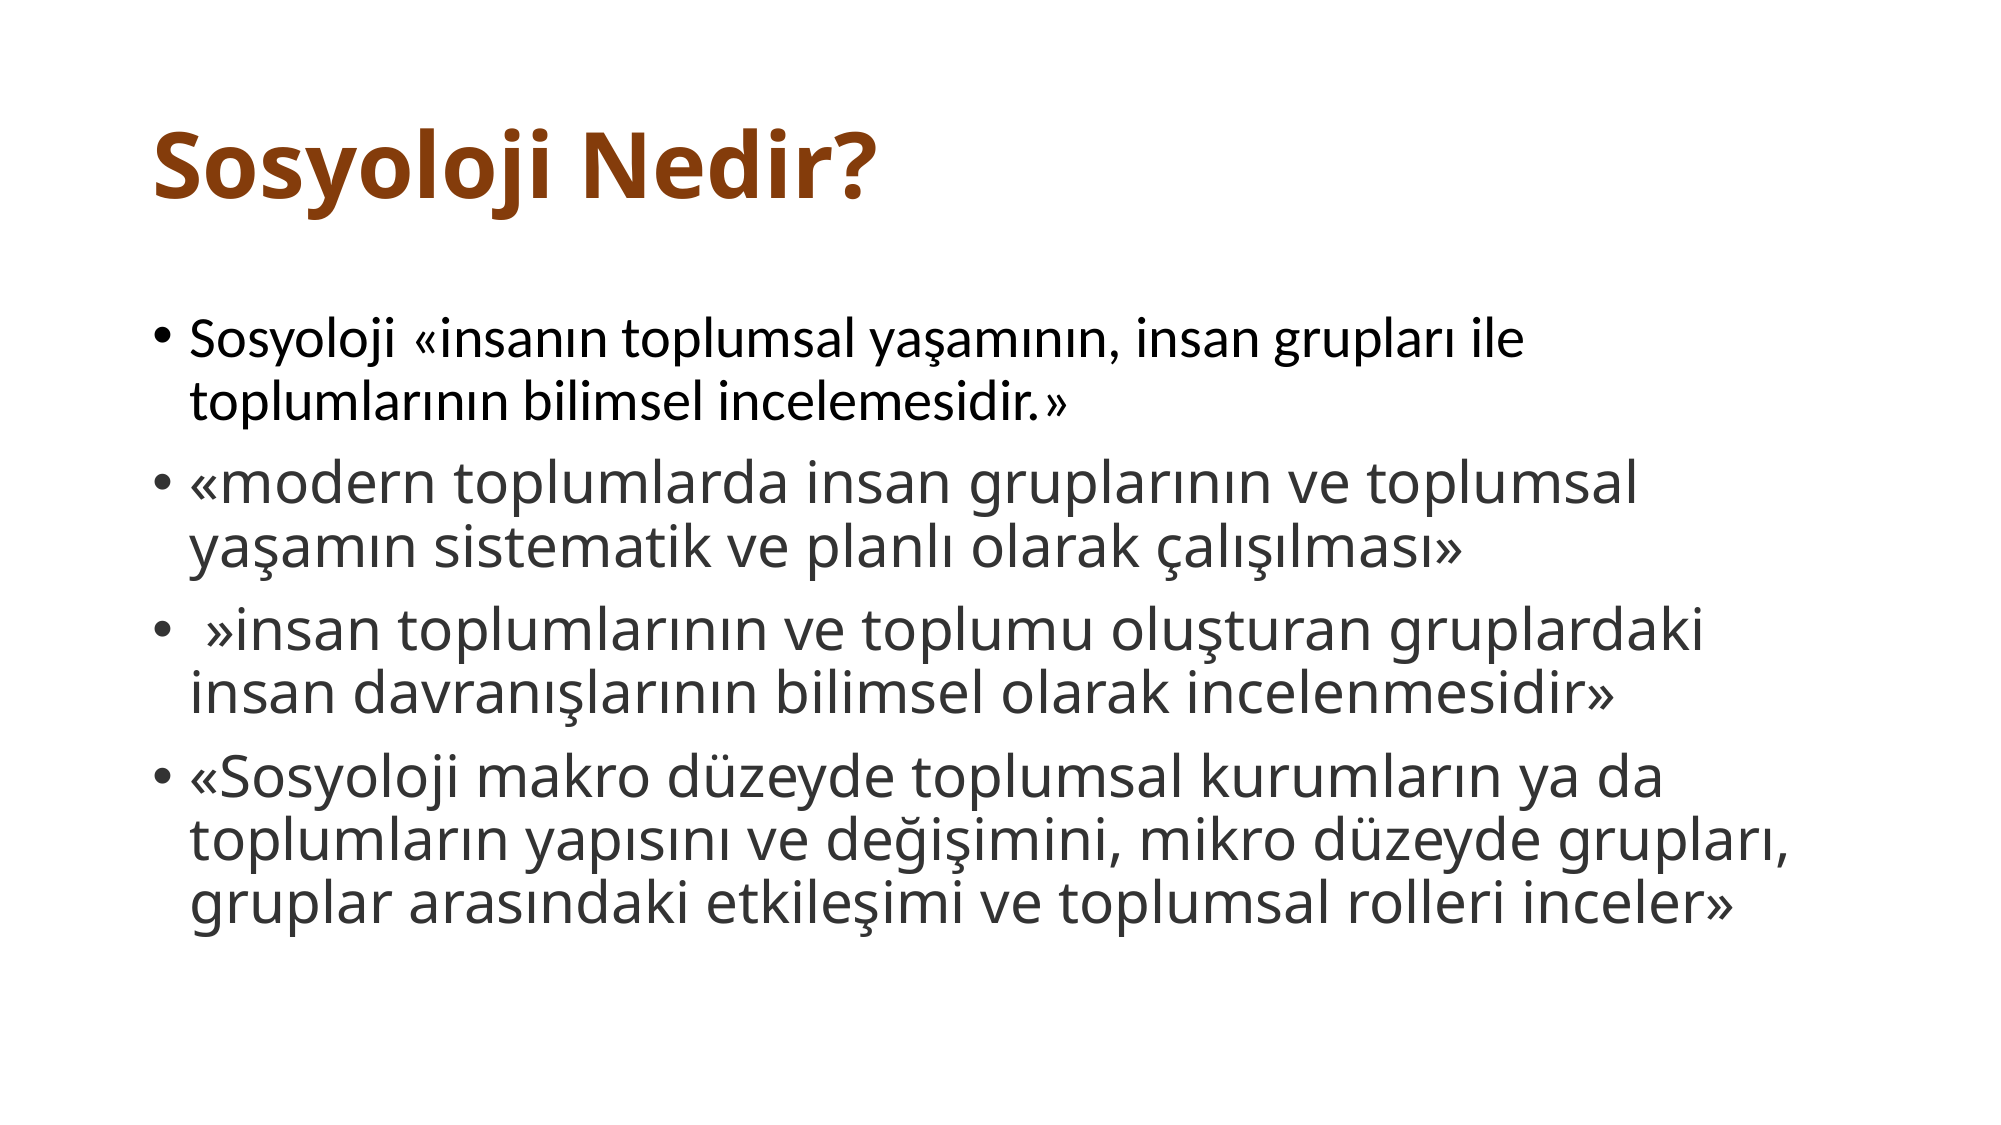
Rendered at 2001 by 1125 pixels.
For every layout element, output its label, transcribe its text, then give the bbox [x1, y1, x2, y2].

list Sosyoloji «insanın toplumsal yaşamının, insan grupları ile toplumlarının bilimsel incelemesidir.» «modern toplumlarda insan gruplarının ve toplumsal yaşamın sistematik ve planlı olarak çalışılması» »insan toplumlarının ve toplumu oluşturan gruplardaki insan davranışlarının bilimsel olarak incelenmesidir» «Sosyoloji makro düzeyde toplumsal kurumların ya da toplumların yapısını ve değişimini, mikro düzeyde grupları, gruplar arasındaki etkileşimi ve toplumsal rolleri inceler» [137, 299, 1863, 1014]
title Sosyoloji Nedir? [137, 59, 1863, 278]
